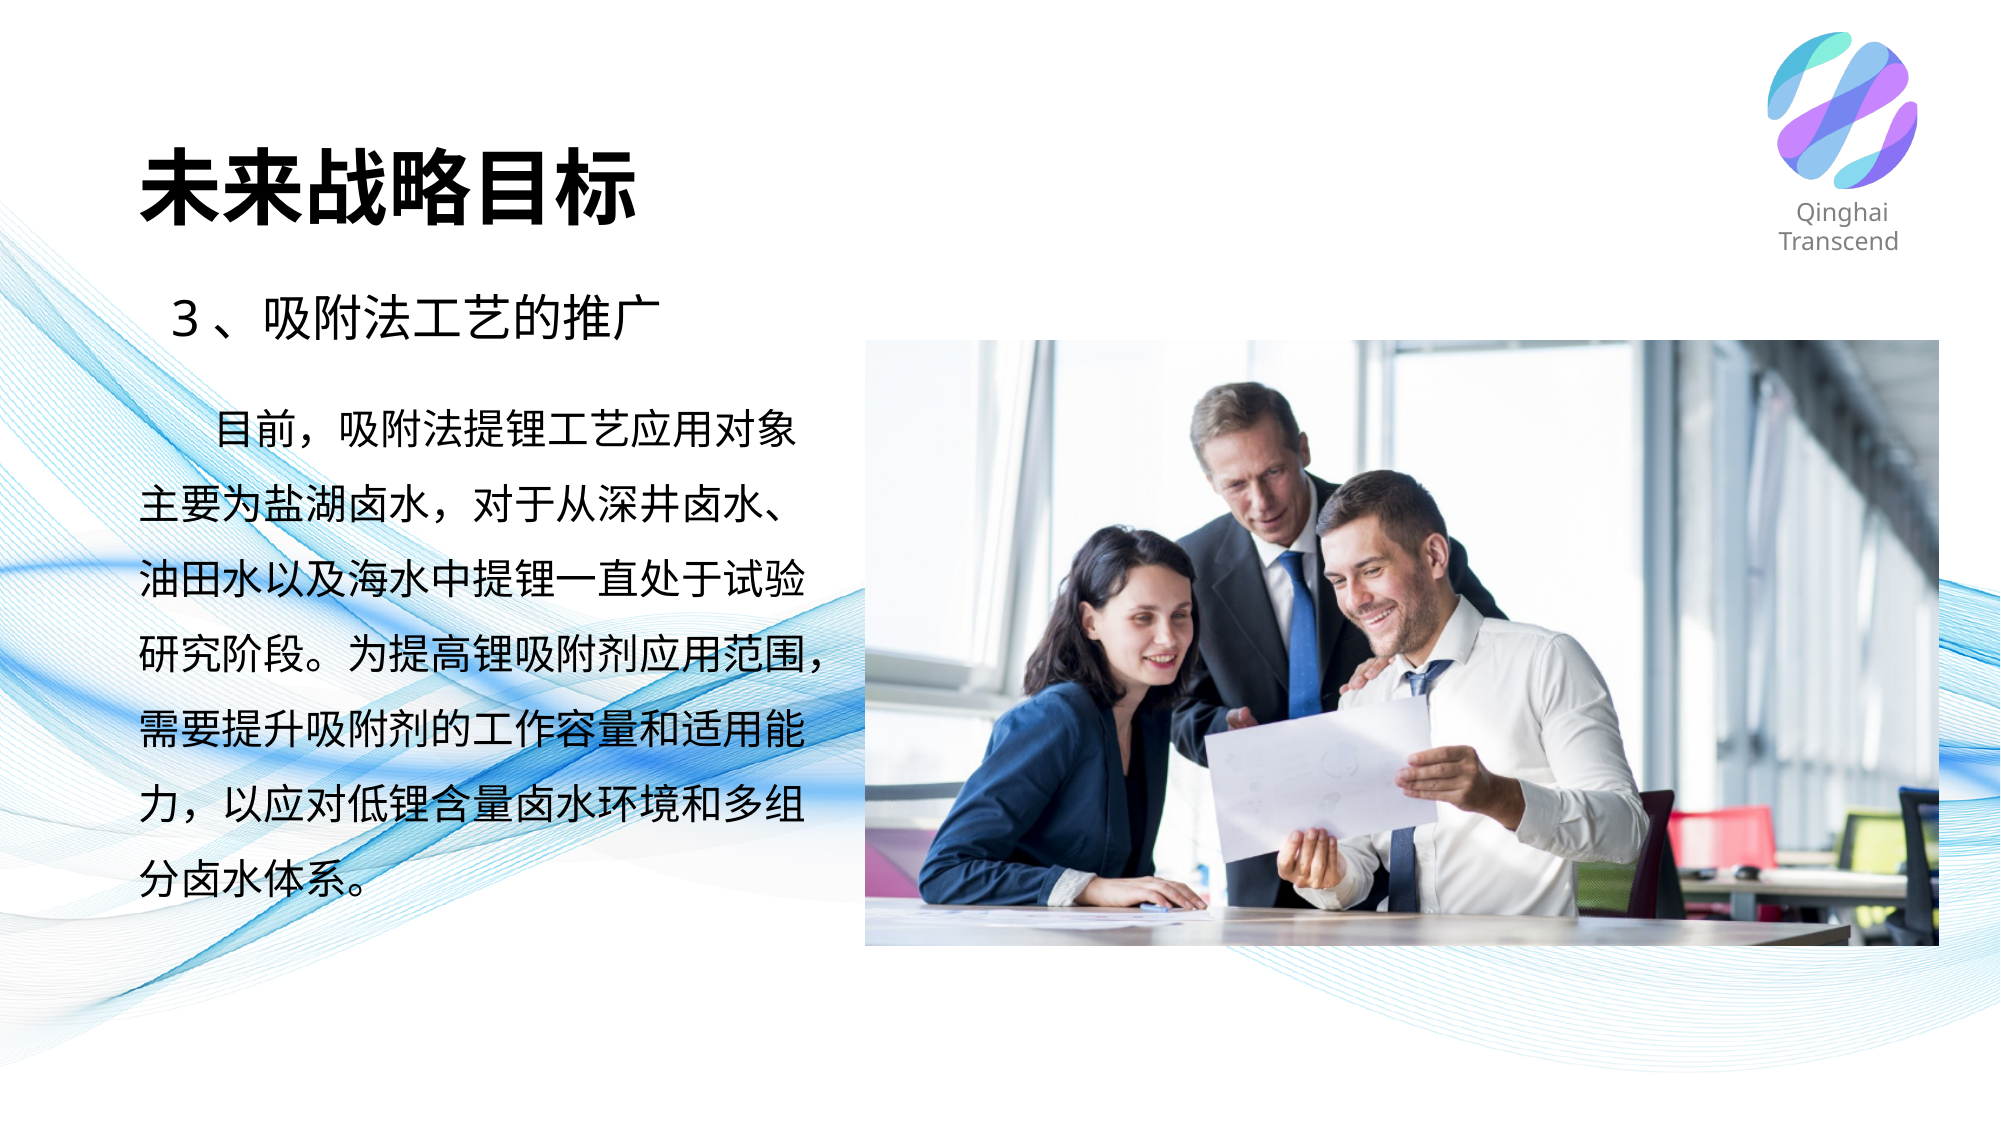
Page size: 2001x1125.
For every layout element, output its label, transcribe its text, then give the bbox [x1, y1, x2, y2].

text_box 3、吸附法工艺的推广 [157, 279, 1720, 354]
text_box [1719, 32, 1966, 223]
text_box 未来战略目标 [123, 127, 809, 243]
text_box 目前，吸附法提锂工艺应用对象主要为盐湖卤水，对于从深井卤水、油田水以及海水中提锂一直处于试验研究阶段。为提高锂吸附剂应用范围，需要提升吸附剂的工作容量和适用能力，以应对低锂含量卤水环境和多组分卤水体系。 [123, 370, 832, 911]
picture [0, 0, 2001, 1125]
